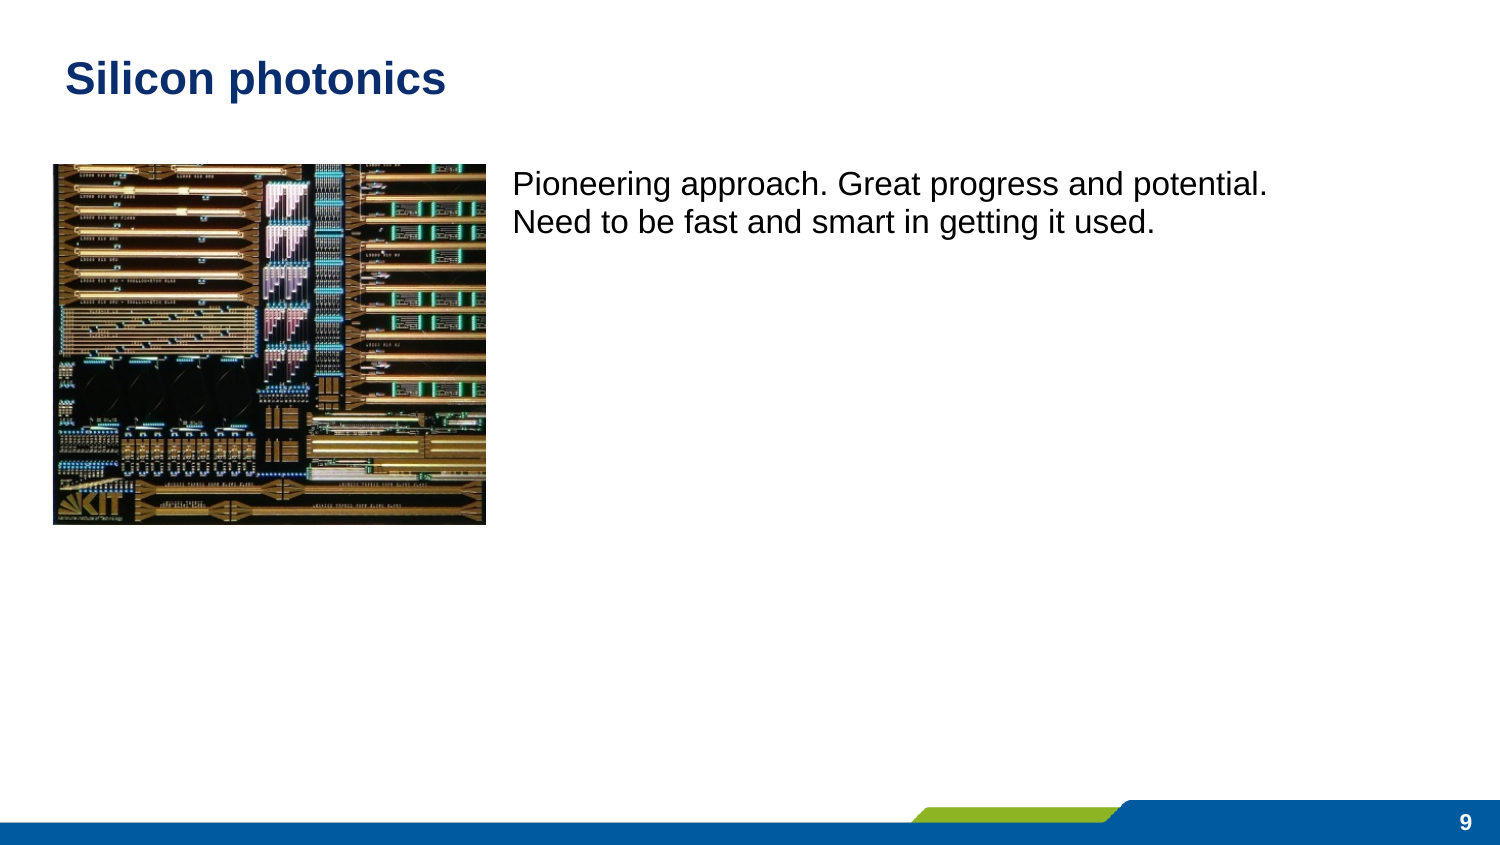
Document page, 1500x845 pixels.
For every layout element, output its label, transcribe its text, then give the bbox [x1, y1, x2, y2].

list Pioneering approach. Great progress and potential. Need to be fast and smart in getting it used. [512, 164, 1279, 245]
picture [52, 164, 487, 525]
picture [0, 800, 1500, 845]
title Silicon photonics [64, 48, 1192, 144]
